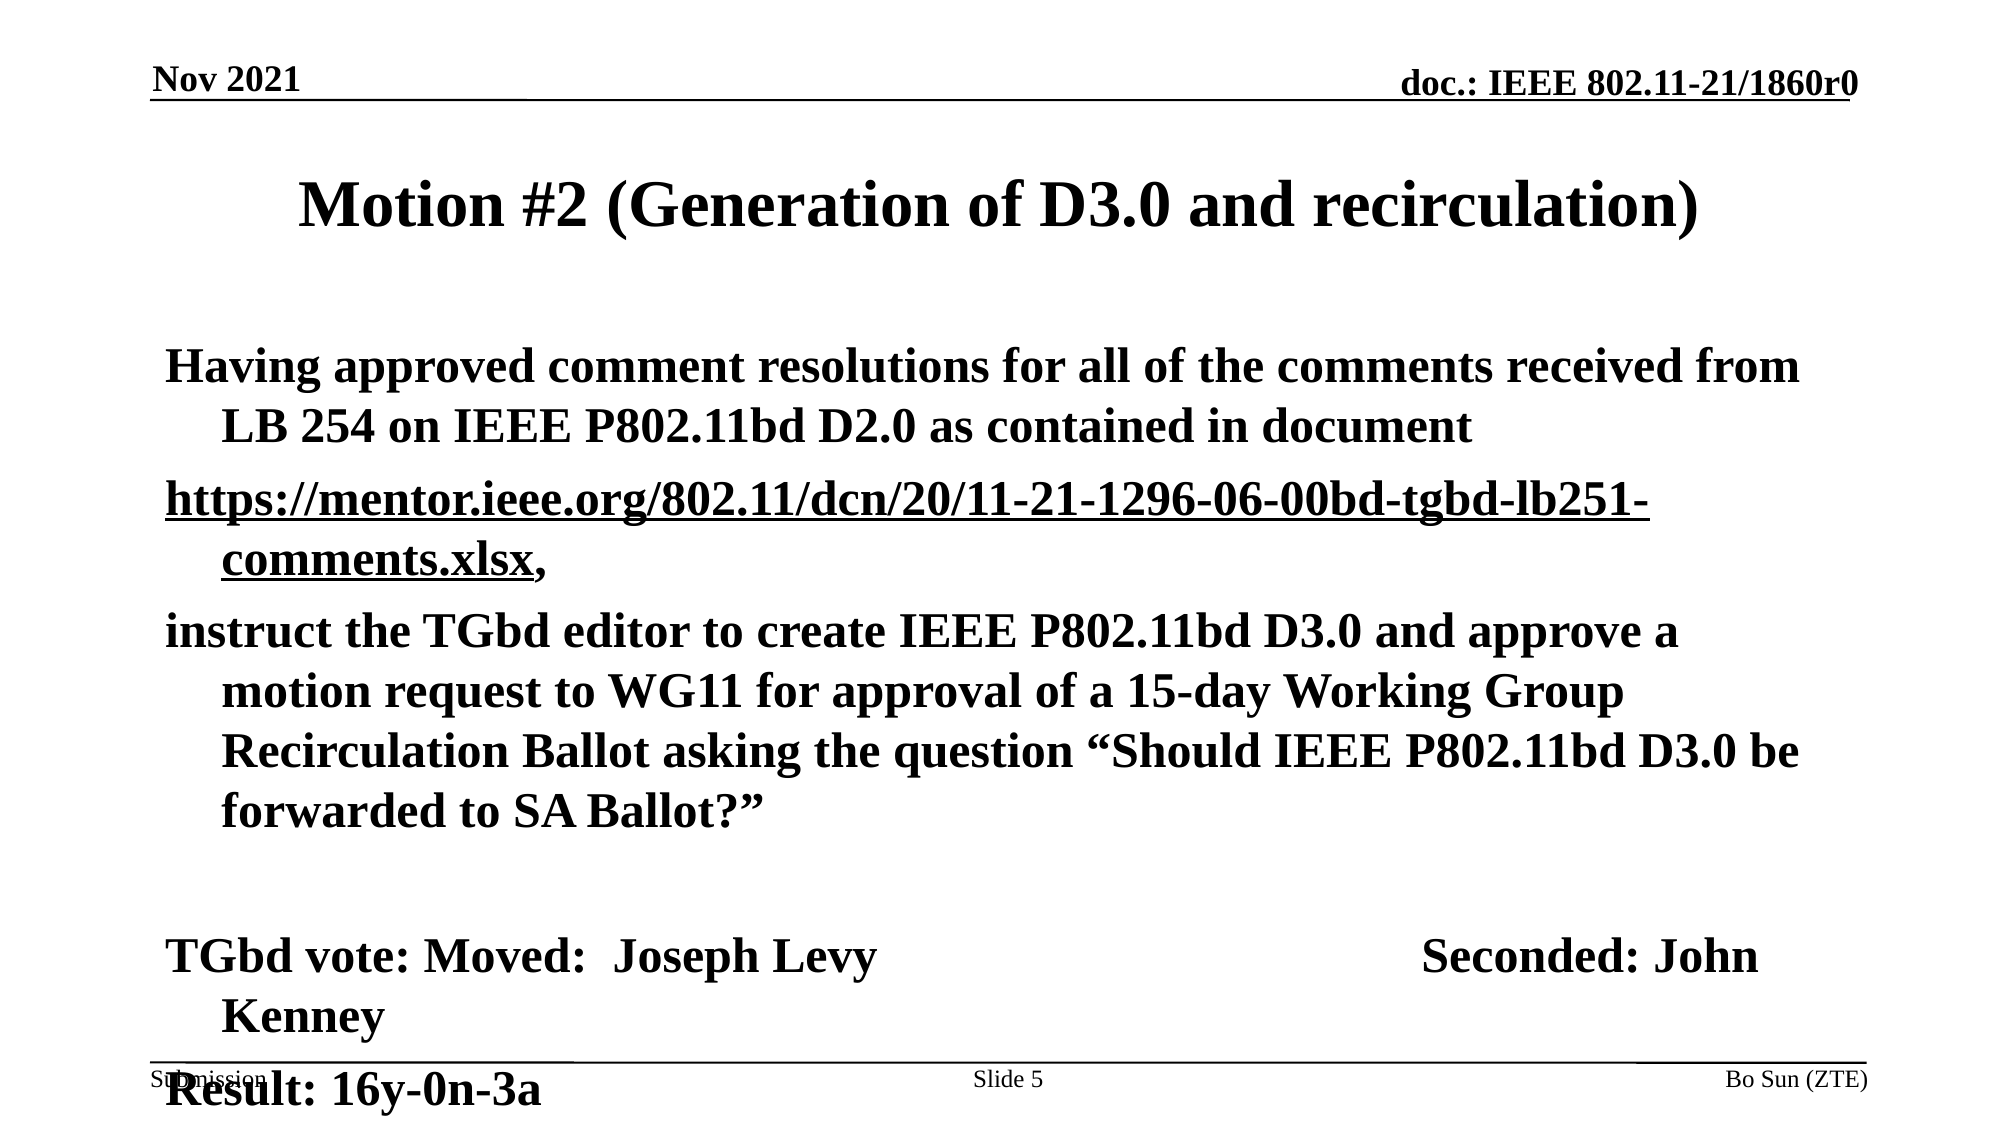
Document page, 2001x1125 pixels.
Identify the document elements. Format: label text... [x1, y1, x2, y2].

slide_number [152, 54, 563, 100]
title Motion #2 (Generation of D3.0 and recirculation) [149, 112, 1850, 288]
slide_number Slide 5 [950, 1061, 1067, 1123]
footer Bo Sun (ZTE) [1171, 1061, 1869, 1093]
list Having approved comment resolutions for all of the comments received from LB 254 on IEEE P802.11bd D2.0 as contained in document https://mentor.ieee.org/802.11/dcn/20/11-21-1296-06-00bd-tgbd-lb251-comments.xlsx, instruct the TGbd editor to create IEEE P802.11bd D3.0 and approve a motion request to WG11 for approval of a 15-day Working Group Recirculation Ballot asking the question “Should IEEE P802.11bd D3.0 be forwarded to SA Ballot?” TGbd vote: Moved: Joseph Levy Seconded: John Kenney Result: 16y-0n-3a [149, 324, 1850, 1000]
